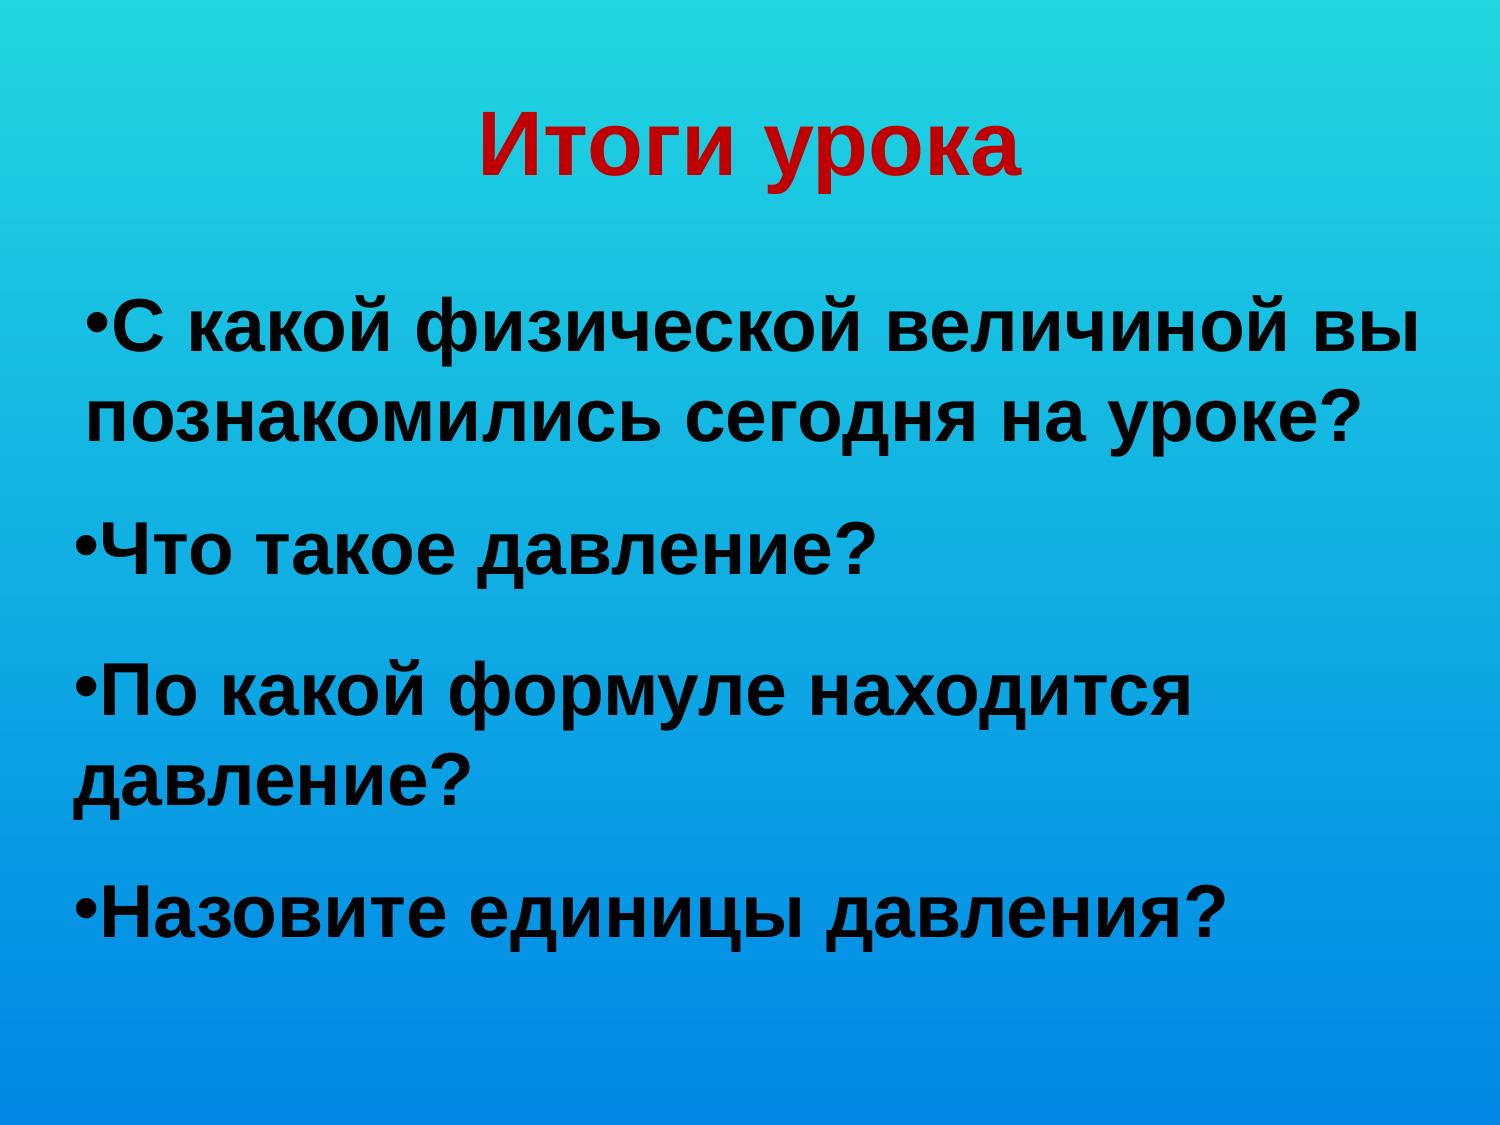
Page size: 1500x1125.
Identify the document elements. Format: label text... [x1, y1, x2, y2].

text_box Что такое давление? [58, 492, 1442, 597]
text_box Назовите единицы давления? [58, 855, 1442, 961]
text_box С какой физической величиной вы познакомились сегодня на уроке? [70, 269, 1454, 465]
text_box По какой формуле находится давление? [58, 632, 1442, 828]
title Итоги урока [75, 45, 1425, 233]
